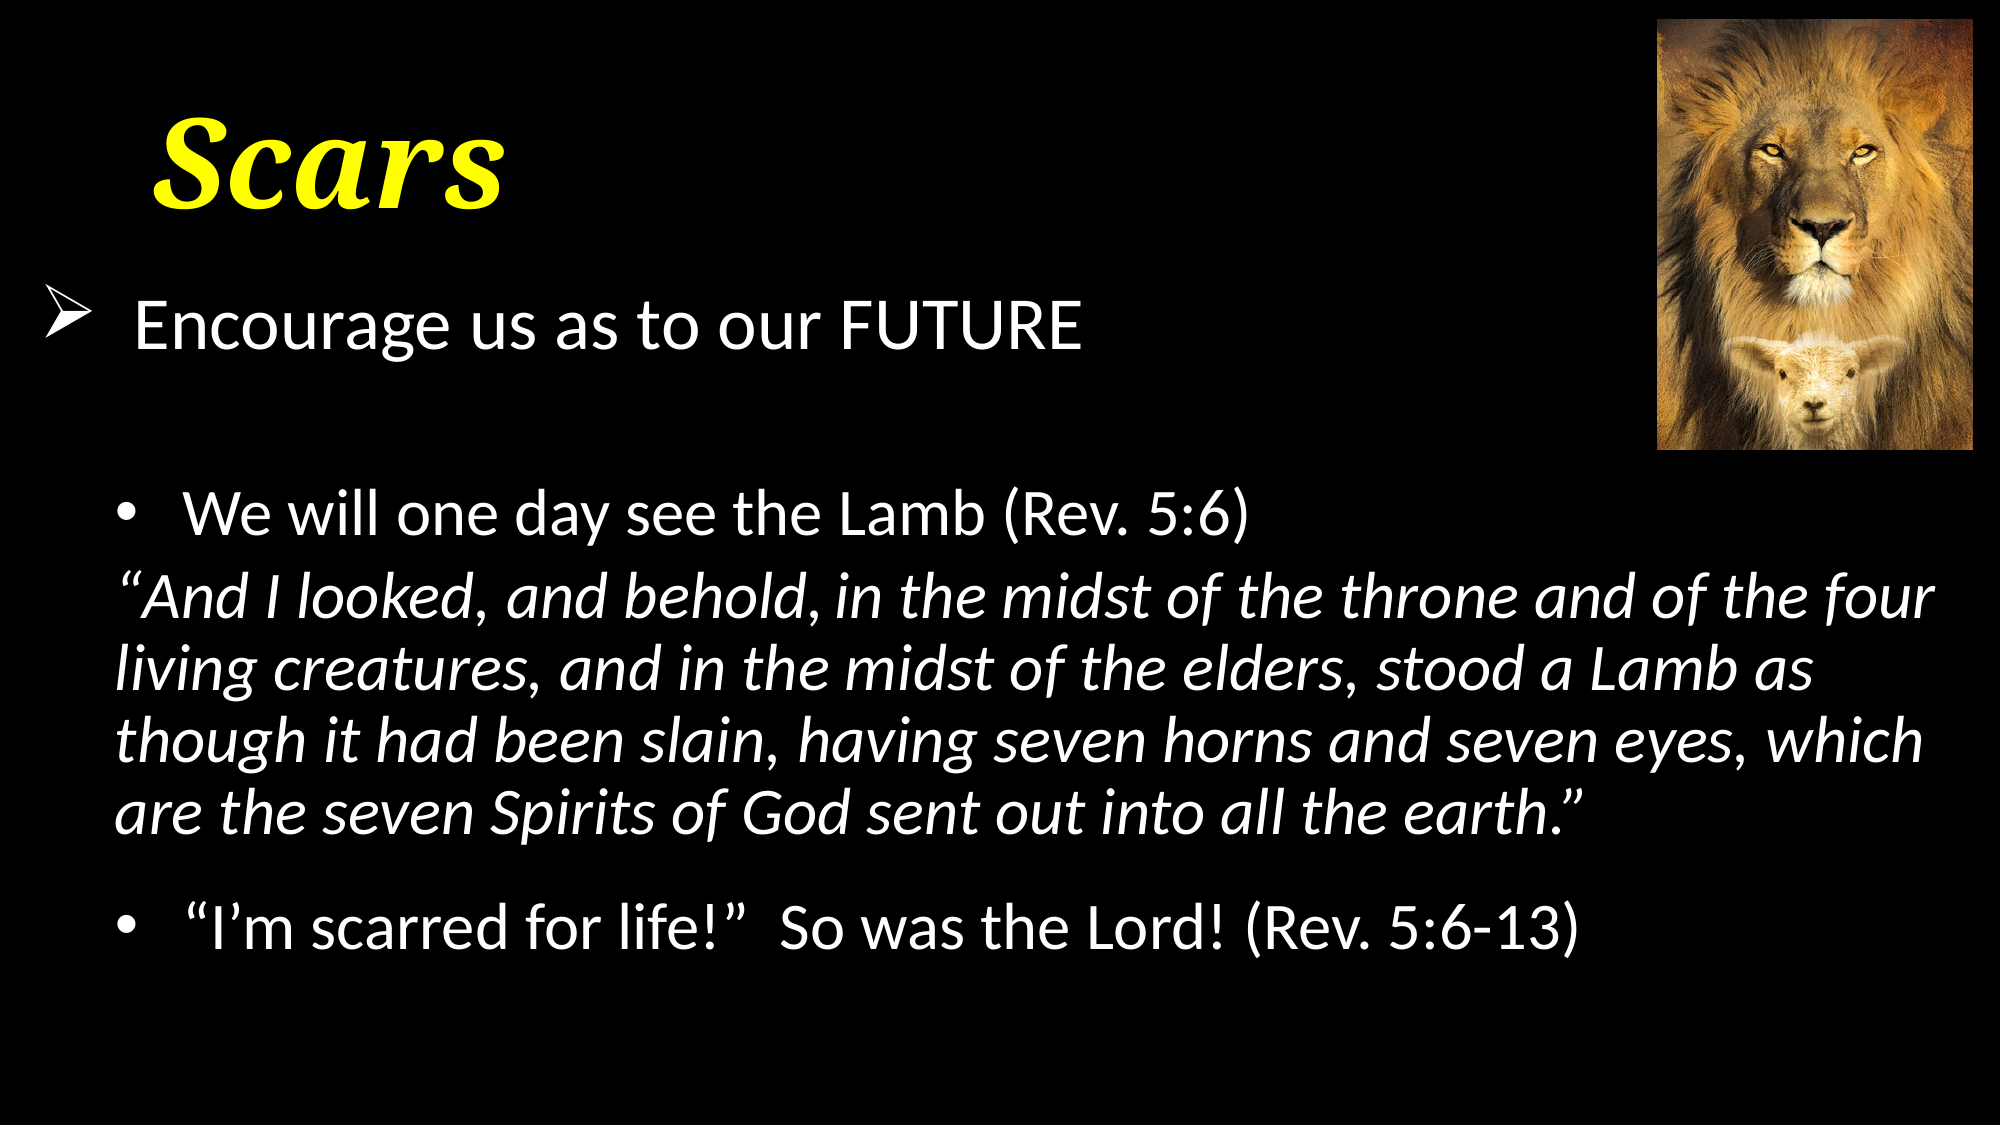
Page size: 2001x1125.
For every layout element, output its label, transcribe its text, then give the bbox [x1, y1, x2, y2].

picture [1657, 19, 1973, 450]
title Scars… [137, 59, 1657, 277]
list Encourage us as to our FUTURE We will one day see the Lamb (Rev. 5:6) “And I looked, and behold, in the midst of the throne and of the four living creatures, and in the midst of the elders, stood a Lamb as though it had been slain, having seven horns and seven eyes, which are the seven Spirits of God sent out into all the earth.” “I’m scarred for life!” So was the Lord! (Rev. 5:6-13) [24, 277, 1975, 1105]
